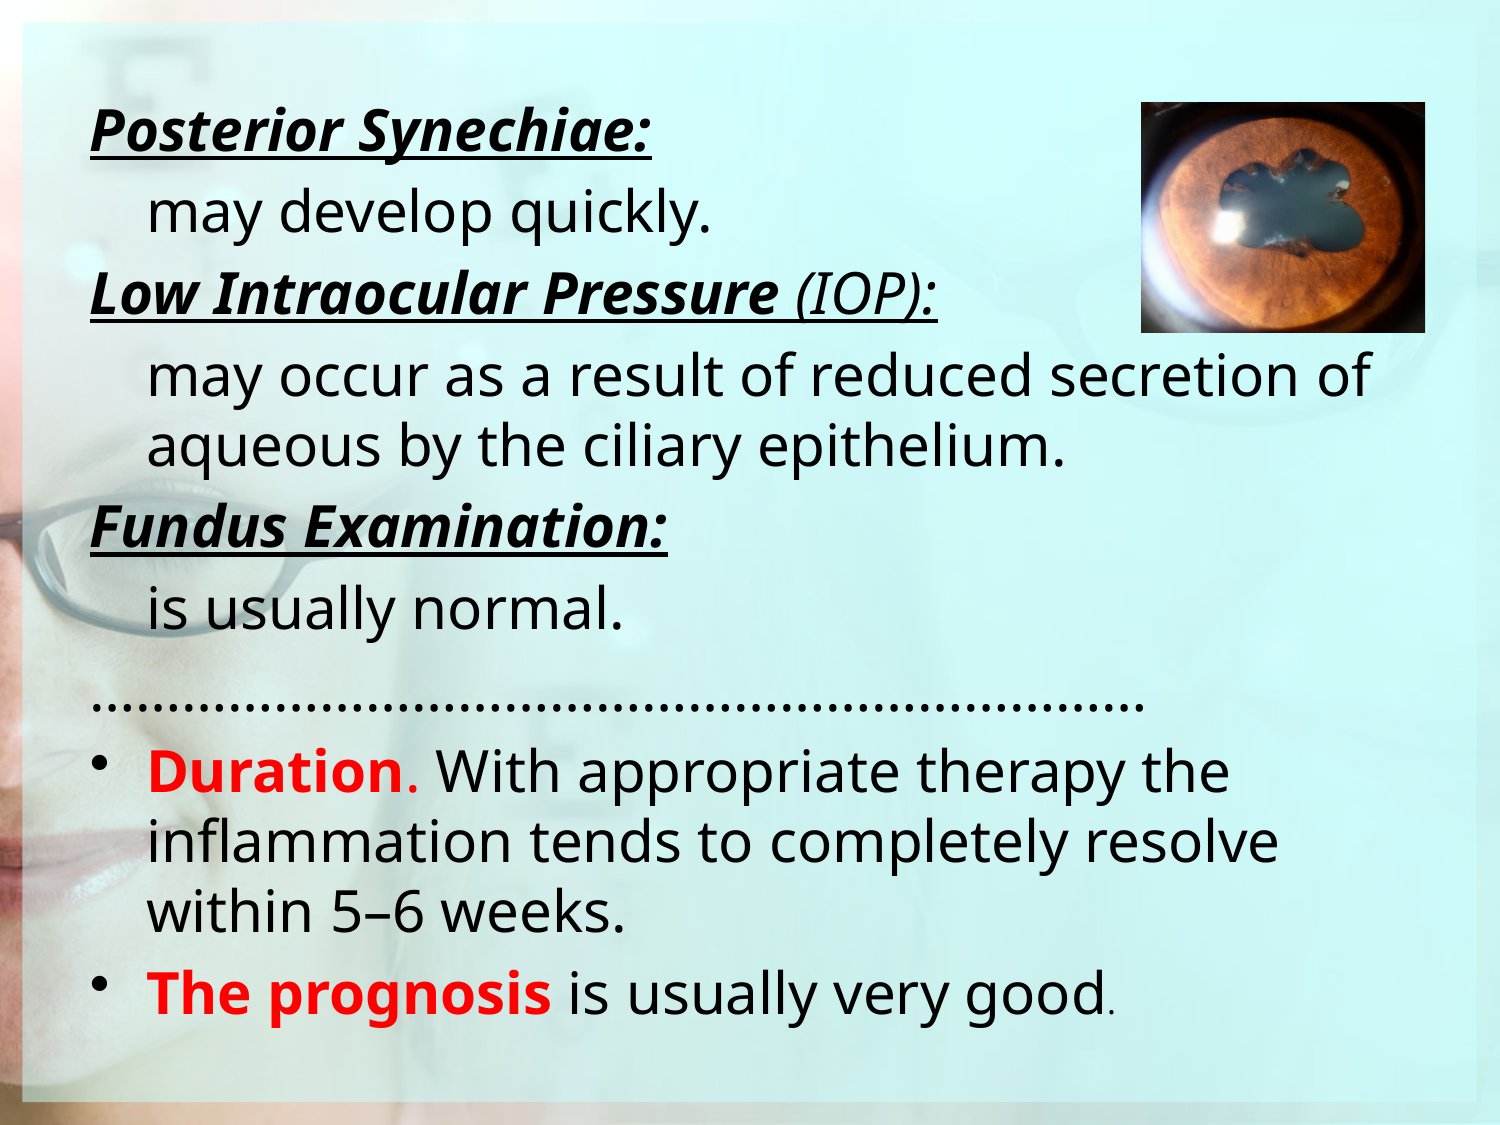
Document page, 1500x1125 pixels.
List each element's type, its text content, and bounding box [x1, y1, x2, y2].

list Posterior Synechiae: may develop quickly. Low Intraocular Pressure (IOP): may occur as a result of reduced secretion of aqueous by the ciliary epithe­lium. Fundus Examination: is usually normal. …………………………………………………………… Duration. With appropriate therapy the inflamma­tion tends to completely resolve within 5–6 weeks. The prognosis is usually very good. [74, 84, 1465, 1049]
picture [0, 0, 1500, 1125]
